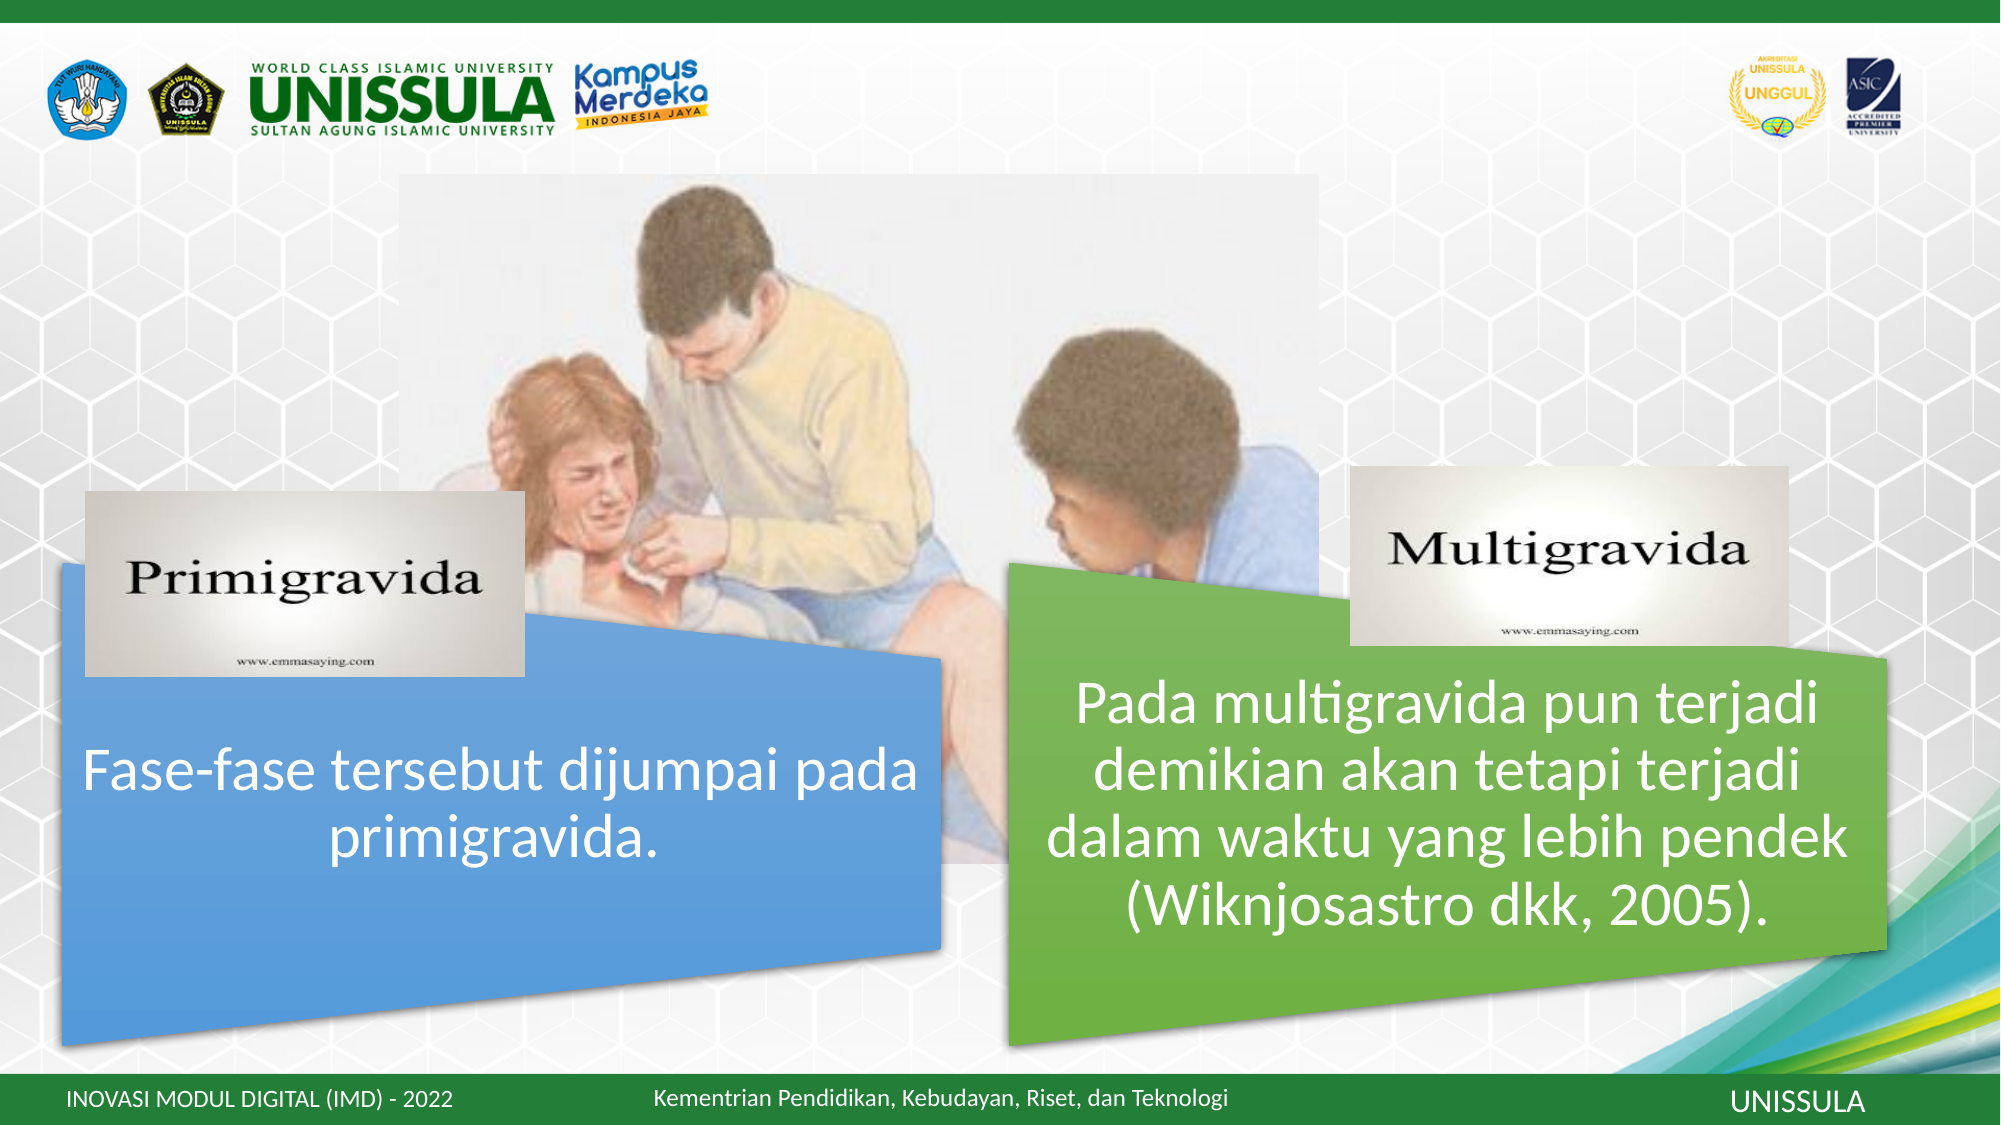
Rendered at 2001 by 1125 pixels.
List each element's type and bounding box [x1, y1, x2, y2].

list [62, 562, 1888, 1046]
picture [0, 0, 2001, 1125]
